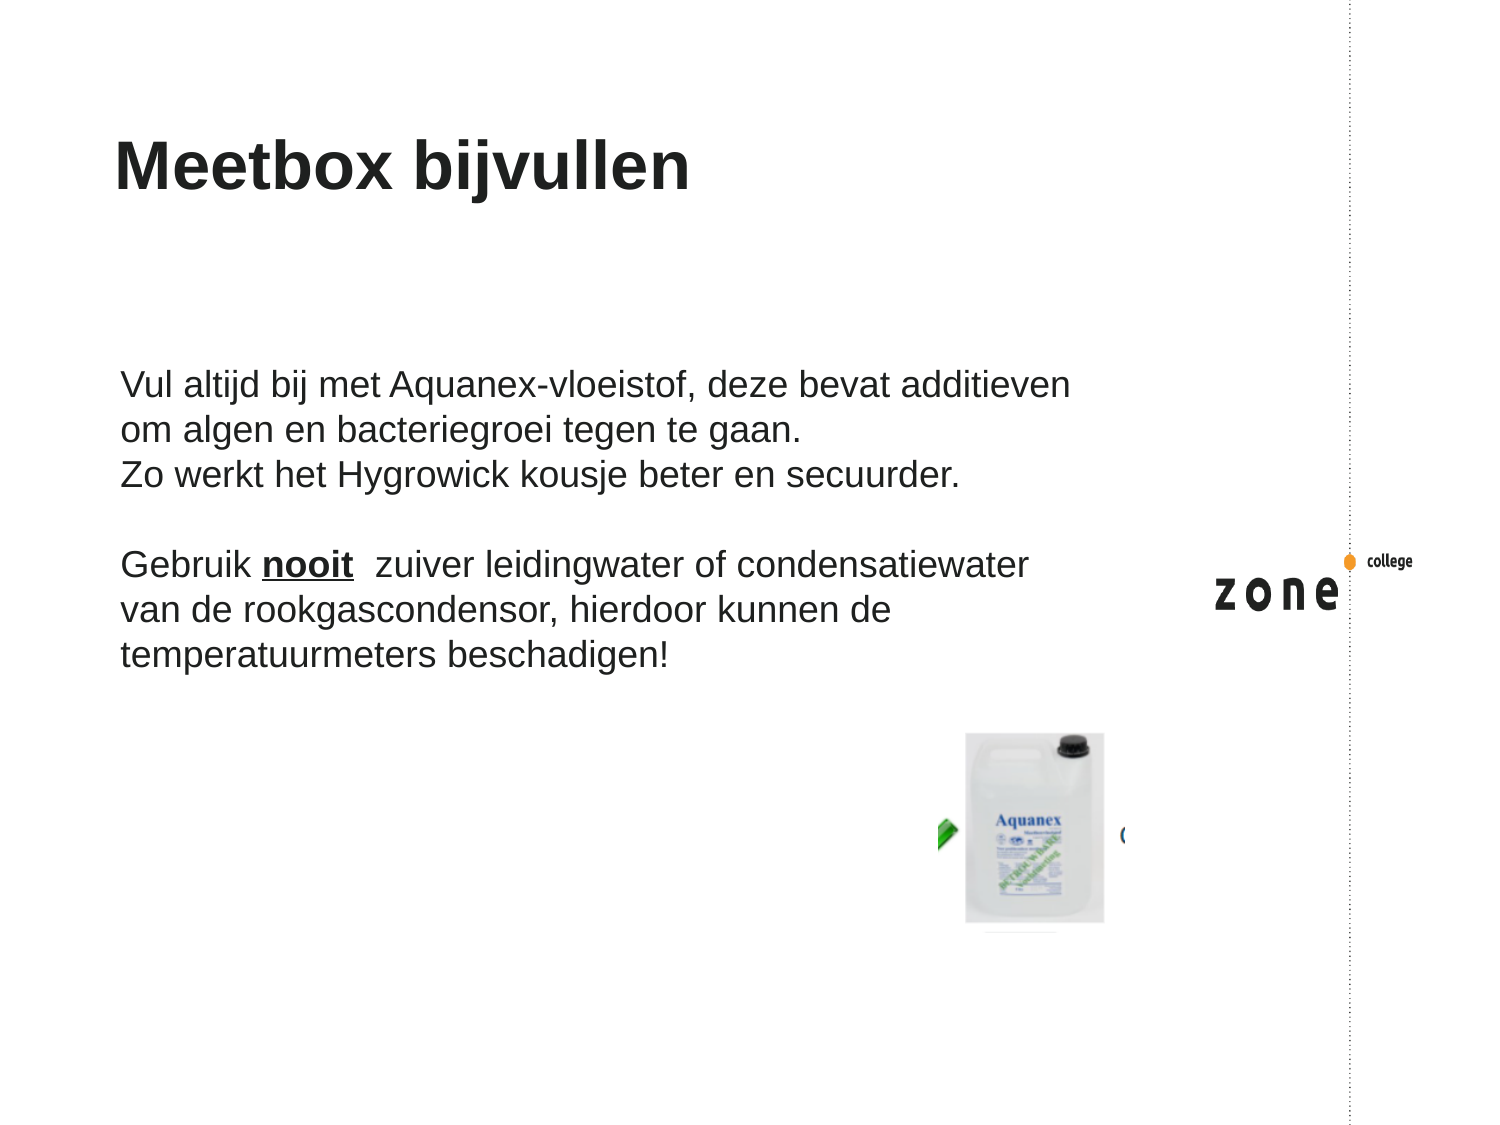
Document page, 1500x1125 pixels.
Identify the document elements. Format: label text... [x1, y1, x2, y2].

title Meetbox bijvullen [114, 130, 1202, 254]
list Vul altijd bij met Aquanex-vloeistof, deze bevat additieven om algen en bacteriegroei tegen te gaan. Zo werkt het Hygrowick kousje beter en secuurder. Gebruik nooit zuiver leidingwater of condensatiewater van de rookgascondensor, hierdoor kunnen de temperatuurmeters beschadigen! [120, 359, 1084, 943]
picture [1197, 0, 1500, 1125]
picture [938, 727, 1125, 933]
